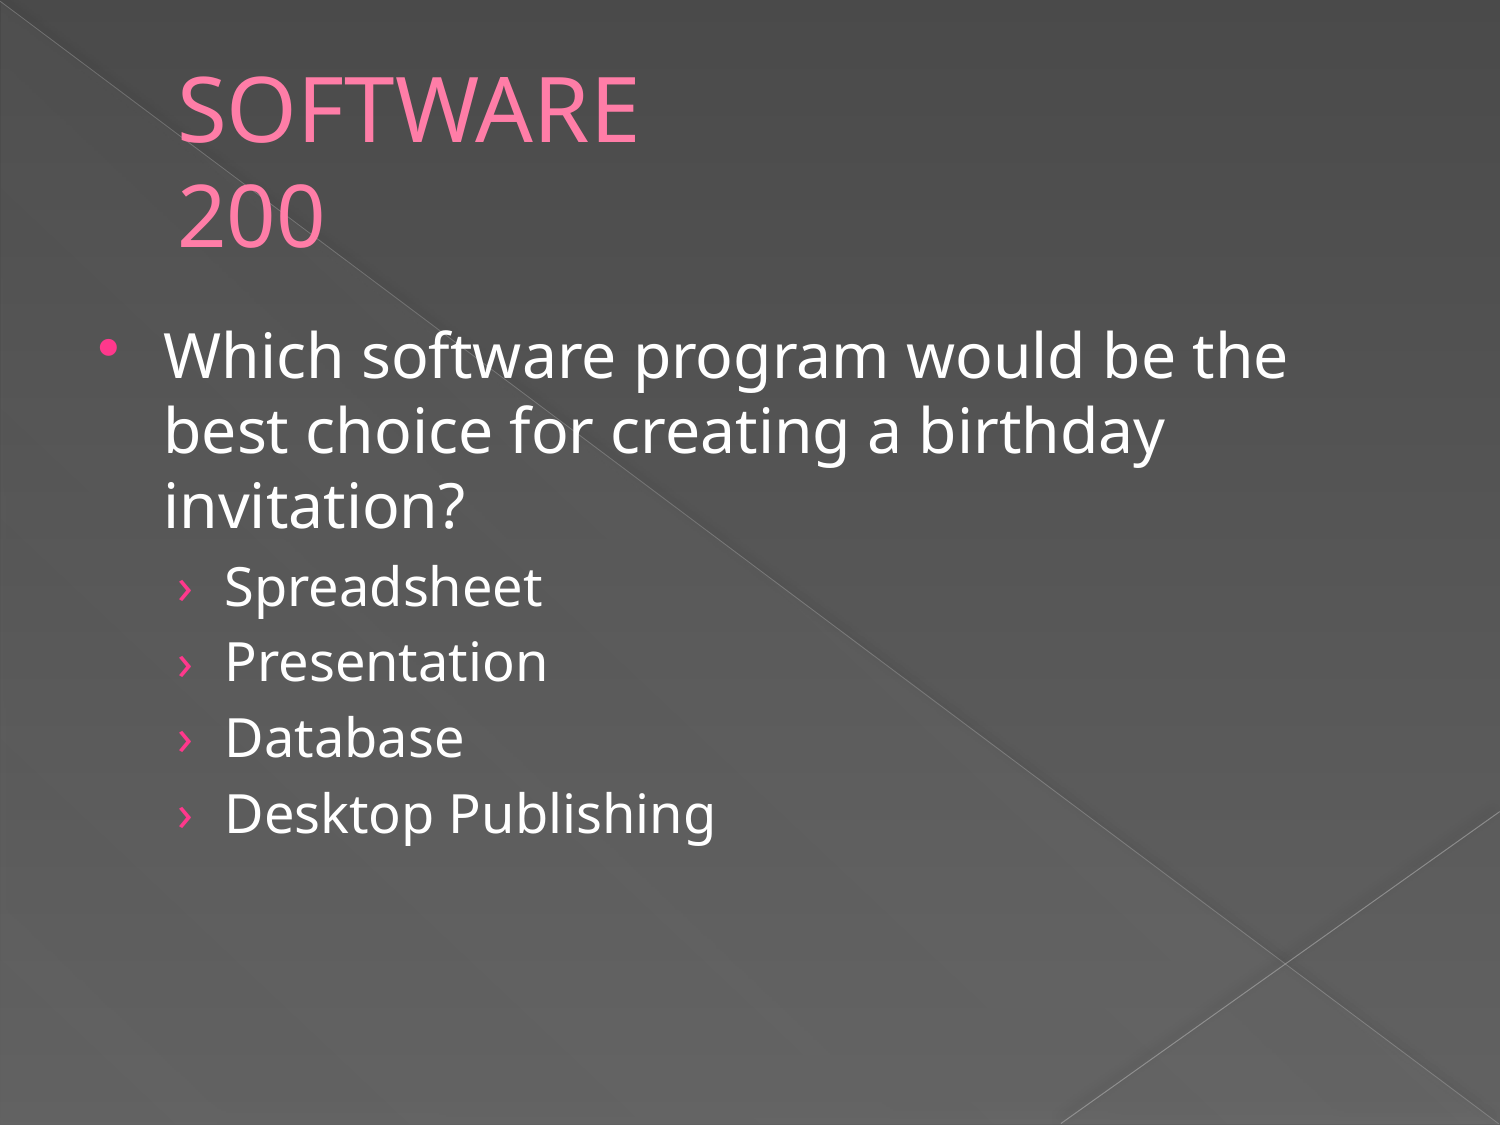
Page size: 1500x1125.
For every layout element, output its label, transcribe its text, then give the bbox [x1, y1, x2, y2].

title SOFTWARE 200 [75, 43, 1425, 274]
list Which software program would be the best choice for creating a birthday invitation? Spreadsheet Presentation Database Desktop Publishing [75, 308, 1425, 1059]
